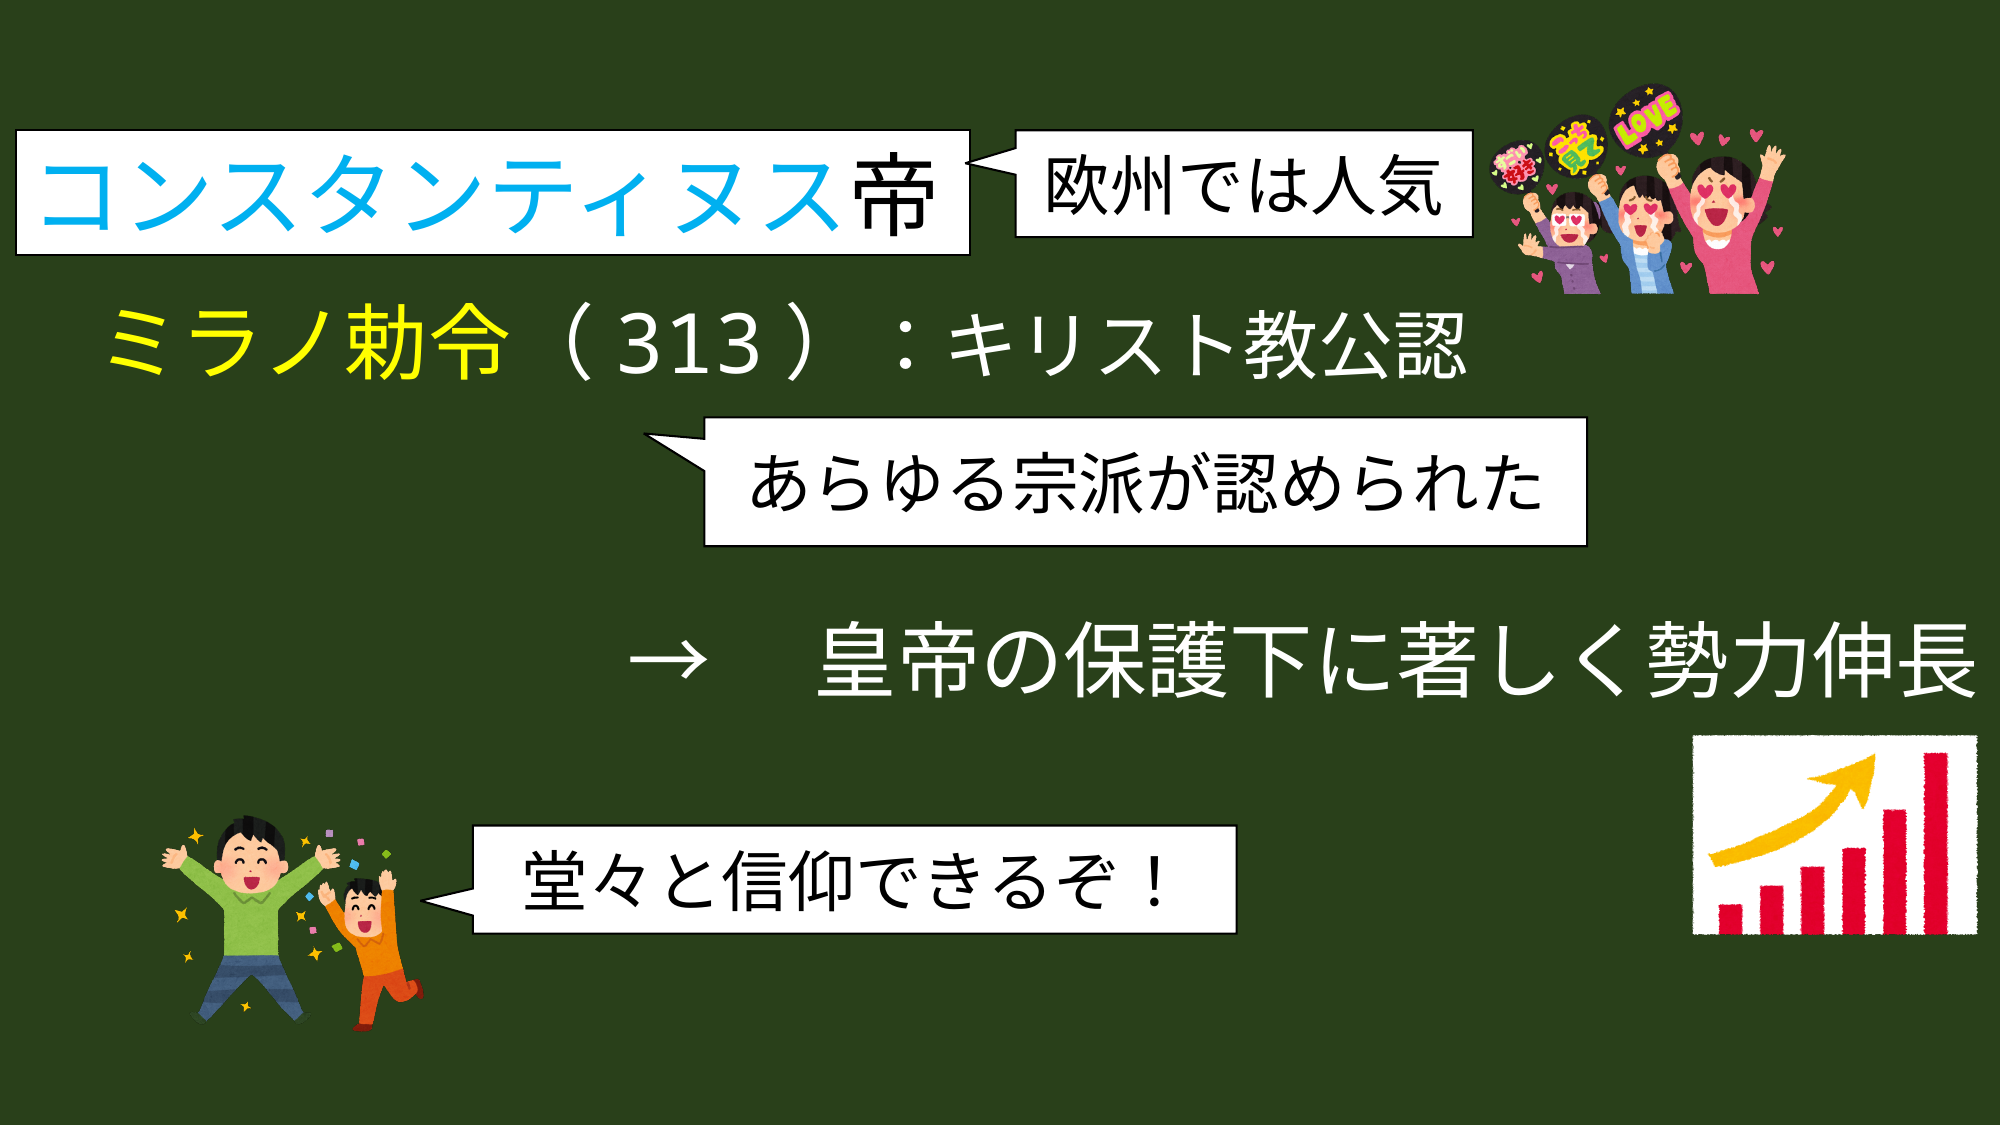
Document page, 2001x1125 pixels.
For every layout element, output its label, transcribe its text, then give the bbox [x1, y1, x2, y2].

text_box コンスタンティヌス帝 [15, 129, 971, 256]
picture [1676, 716, 1995, 953]
picture [157, 793, 428, 1044]
picture [1482, 65, 1794, 322]
text_box 欧州では人気 [964, 129, 1474, 239]
text_box → 皇帝の保護下に著しく勢力伸長 [612, 600, 2000, 716]
text_box ミラノ勅令（313）：キリスト教公認 [82, 283, 1483, 398]
text_box 堂々と信仰できるぞ！ [428, 824, 1238, 935]
text_box あらゆる宗派が認められた [643, 416, 1589, 548]
